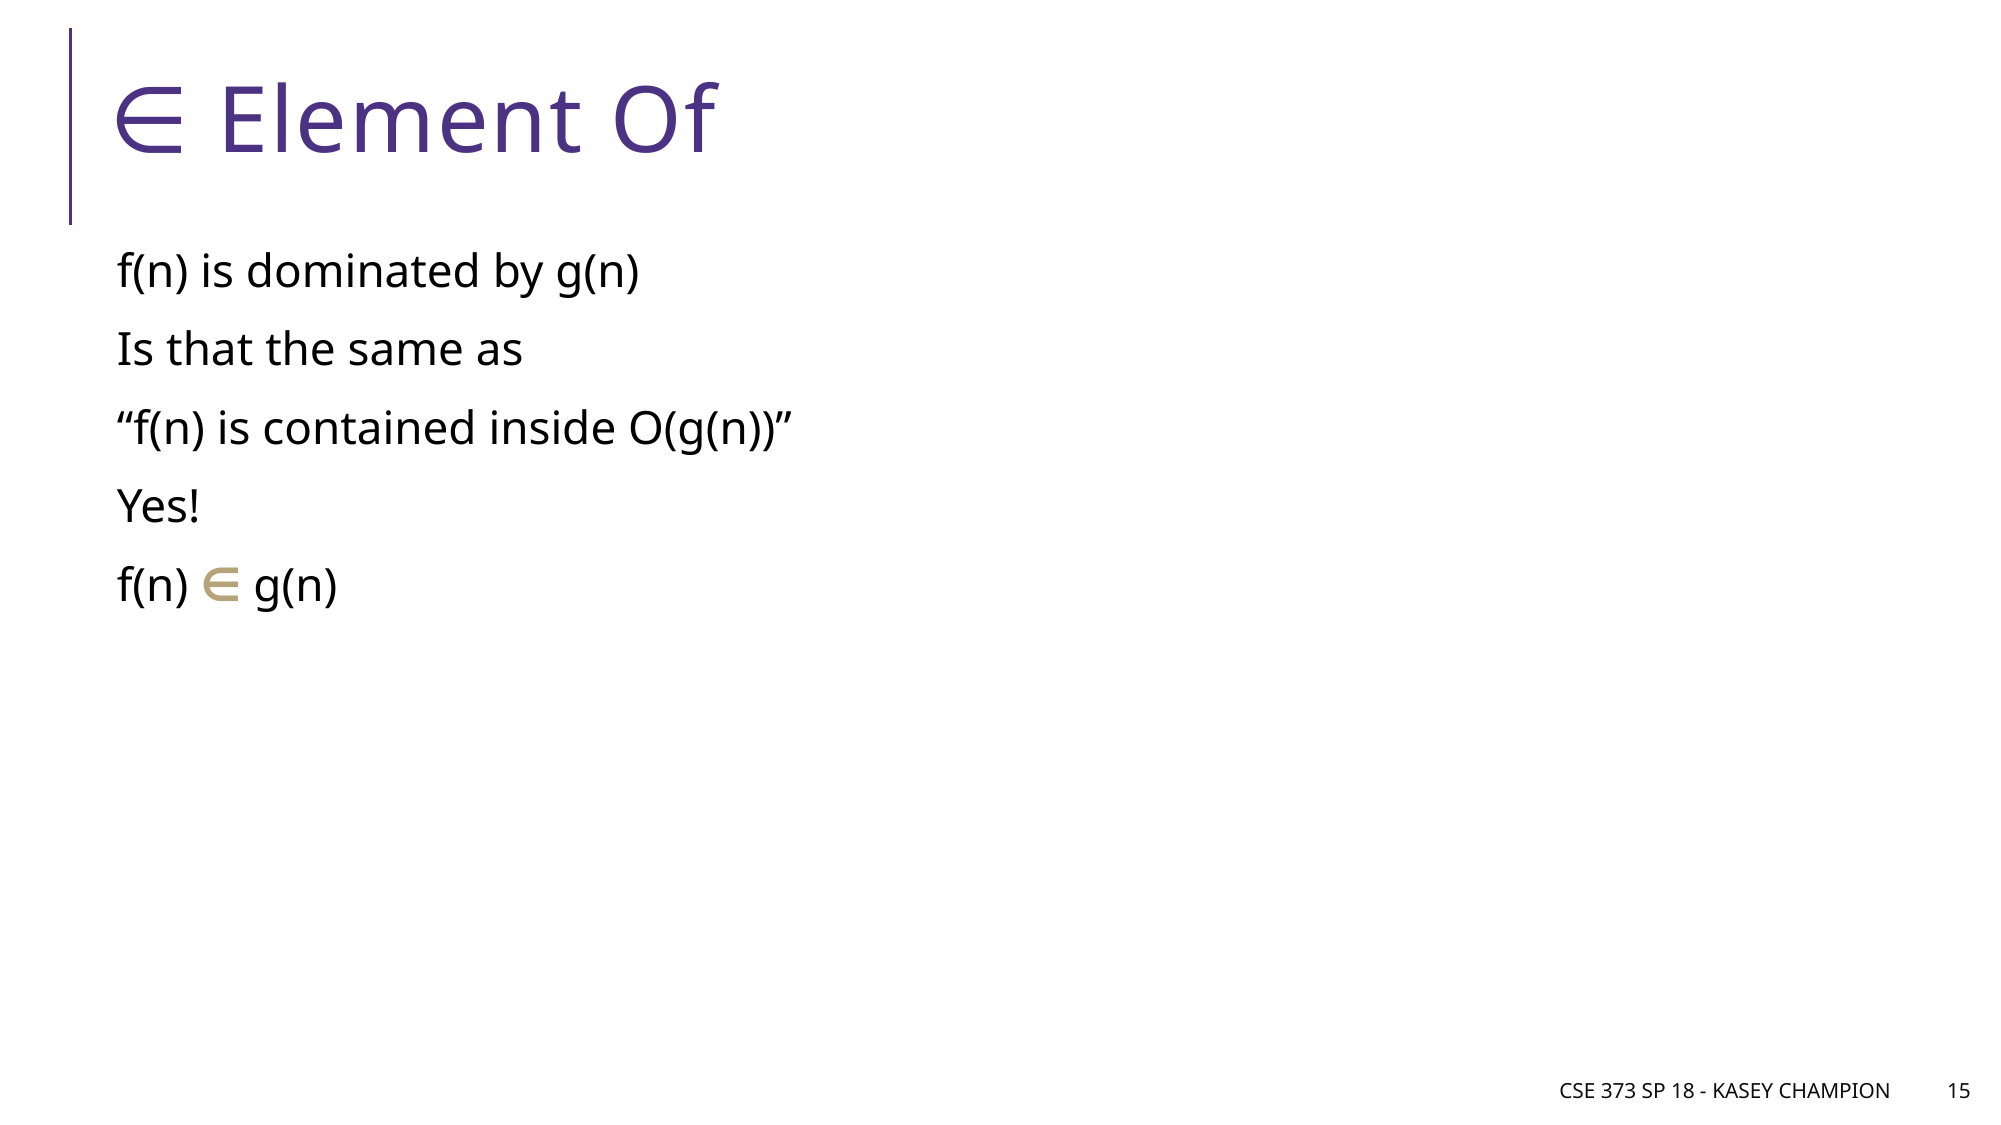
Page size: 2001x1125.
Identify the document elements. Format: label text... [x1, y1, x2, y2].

list f(n) is dominated by g(n) Is that the same as “f(n) is contained inside O(g(n))” Yes! f(n) ∈ g(n) [94, 240, 1930, 1035]
slide_number 15 [1916, 1069, 1986, 1115]
title ∈ Element Of [94, 43, 1930, 210]
footer CSE 373 SP 18 - Kasey Champion [937, 1069, 1906, 1115]
